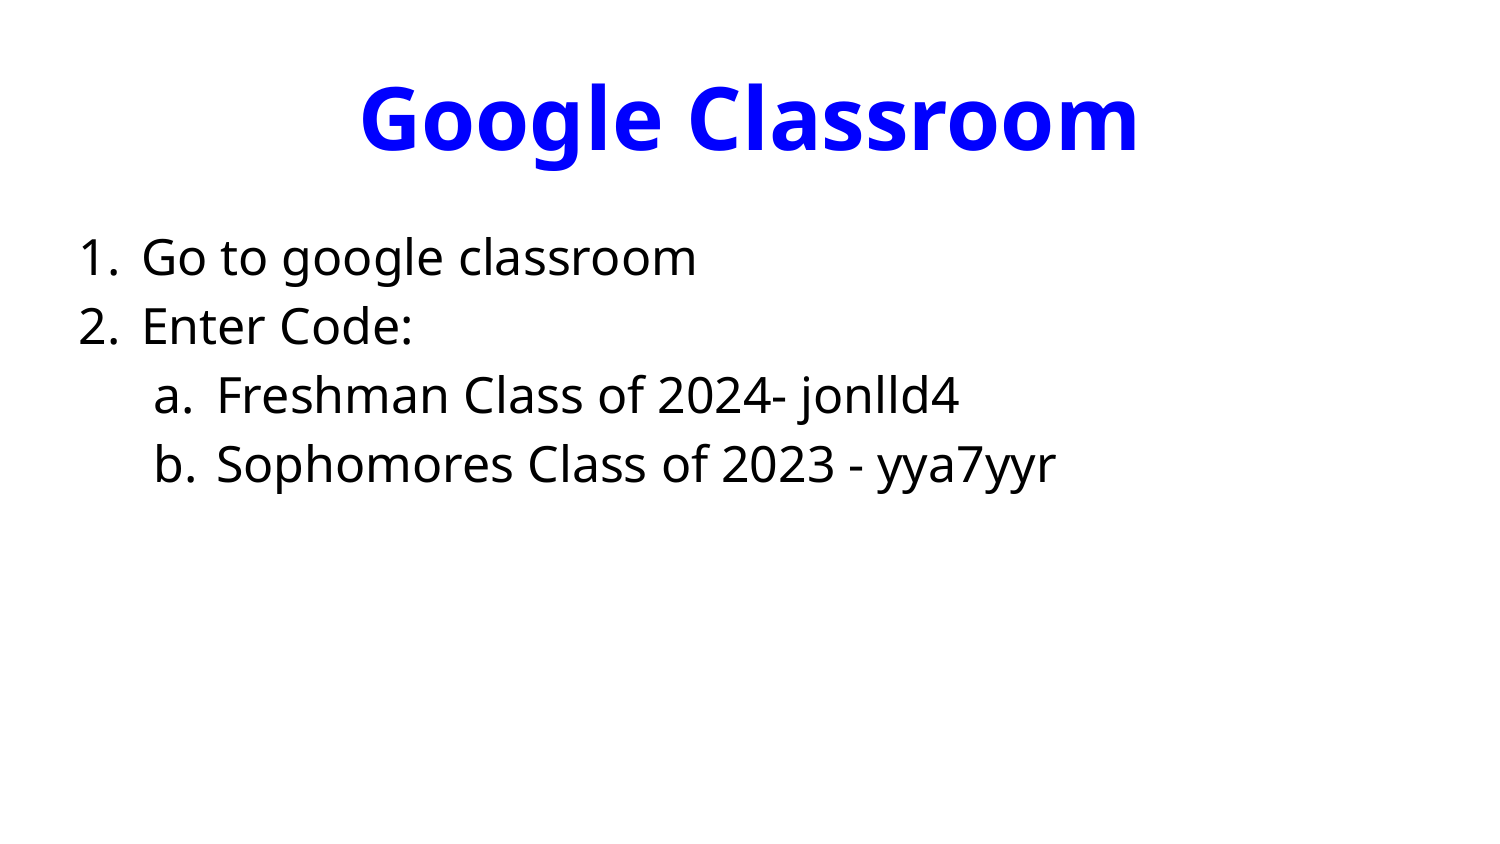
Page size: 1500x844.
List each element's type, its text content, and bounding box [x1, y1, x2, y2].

title Google Classroom [51, 48, 1449, 180]
list Go to google classroom Enter Code: Freshman Class of 2024- jonlld4 Sophomores Class of 2023 - yya7yyr [51, 201, 1449, 750]
